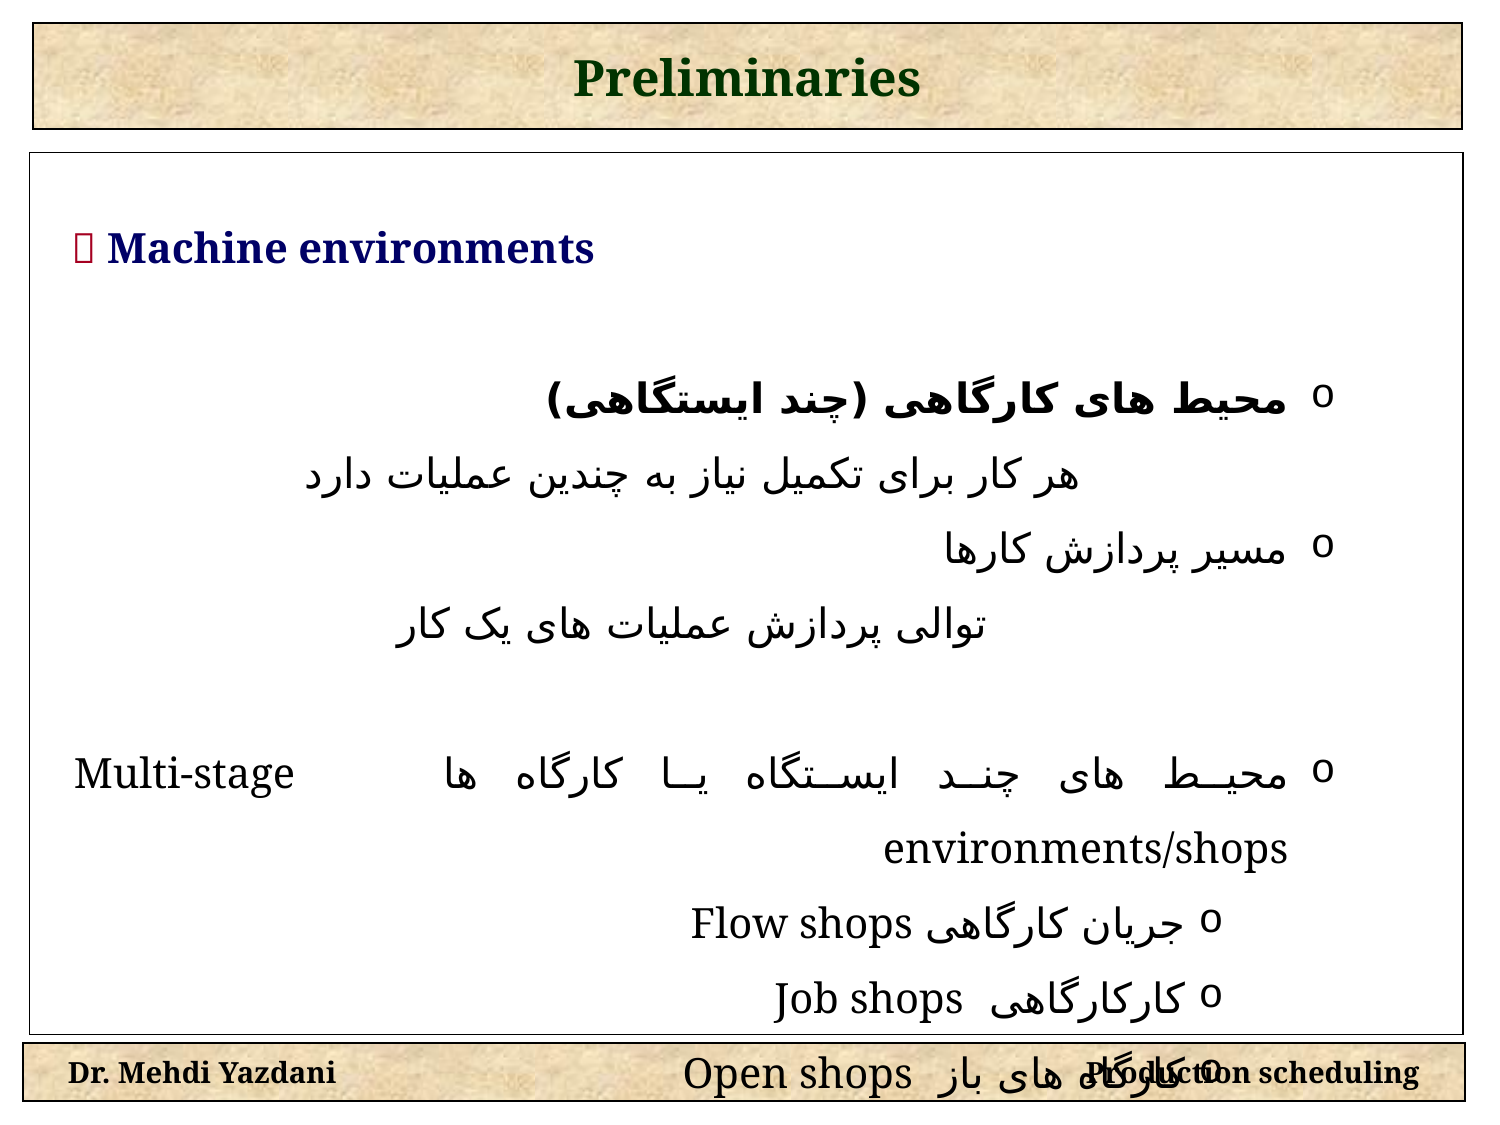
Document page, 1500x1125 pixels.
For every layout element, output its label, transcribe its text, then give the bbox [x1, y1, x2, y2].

text_box [29, 152, 1463, 1035]
text_box  Machine environments محیط های کارگاهی (چند ایستگاهی) هر کار برای تکمیل نیاز به چندین عملیات دارد مسیر پردازش کارها توالی پردازش عملیات های یک کار محیط های چند ایستگاه یا کارگاه ها Multi-stage environments/shops جریان کارگاهی Flow shops کارکارگاهی Job shops کارگاه های باز Open shops [35, 163, 1454, 1104]
text_box Preliminaries [32, 23, 1463, 129]
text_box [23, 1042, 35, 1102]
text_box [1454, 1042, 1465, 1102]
